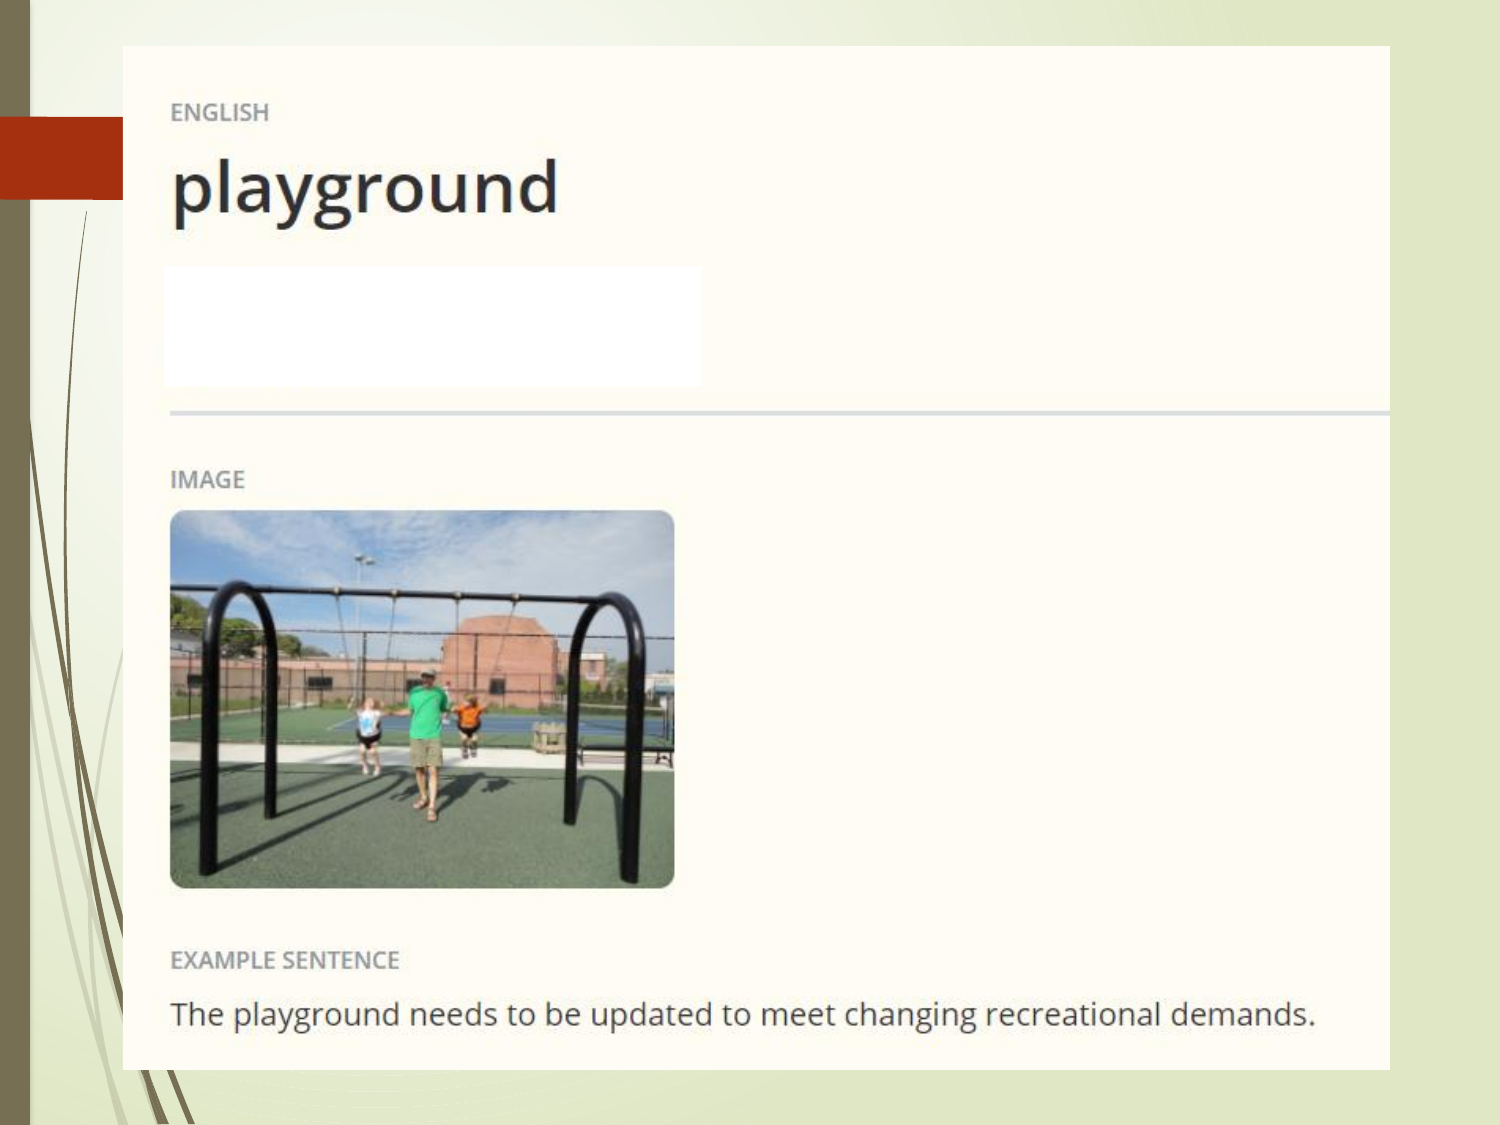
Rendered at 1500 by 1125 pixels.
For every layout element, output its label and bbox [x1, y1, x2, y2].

list [122, 45, 1391, 1070]
